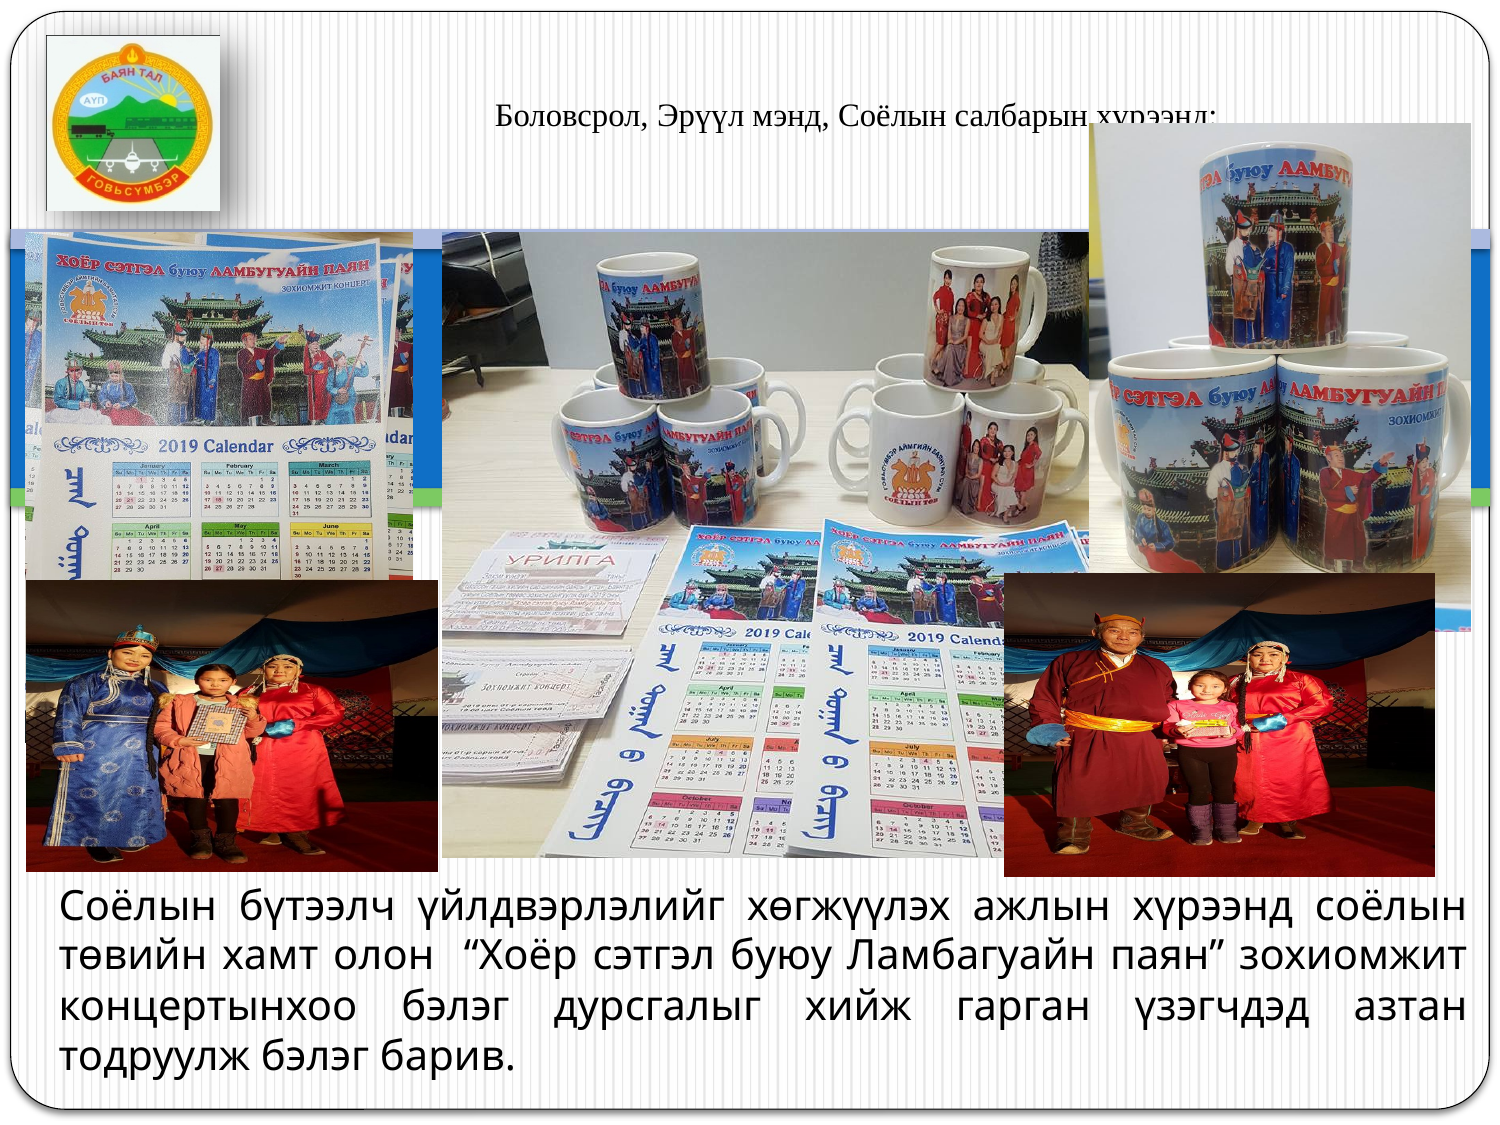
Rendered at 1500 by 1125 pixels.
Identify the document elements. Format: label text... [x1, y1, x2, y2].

title Боловсрол, Эрүүл мэнд, Соёлын салбарын хүрээнд: [281, 46, 1432, 188]
picture [46, 34, 220, 212]
text_box Соёлын бүтээлч үйлдвэрлэлийг хөгжүүлэх ажлын хүрээнд соёлын төвийн хамт олон “Хоёр сэтгэл буюу Ламбагуайн паян” зохиомжит концертынхоо бэлэг дурсгалыг хийж гарган үзэгчдэд азтан тодруулж бэлэг барив. [43, 520, 1483, 1086]
picture [442, 122, 1472, 877]
picture [25, 232, 438, 872]
